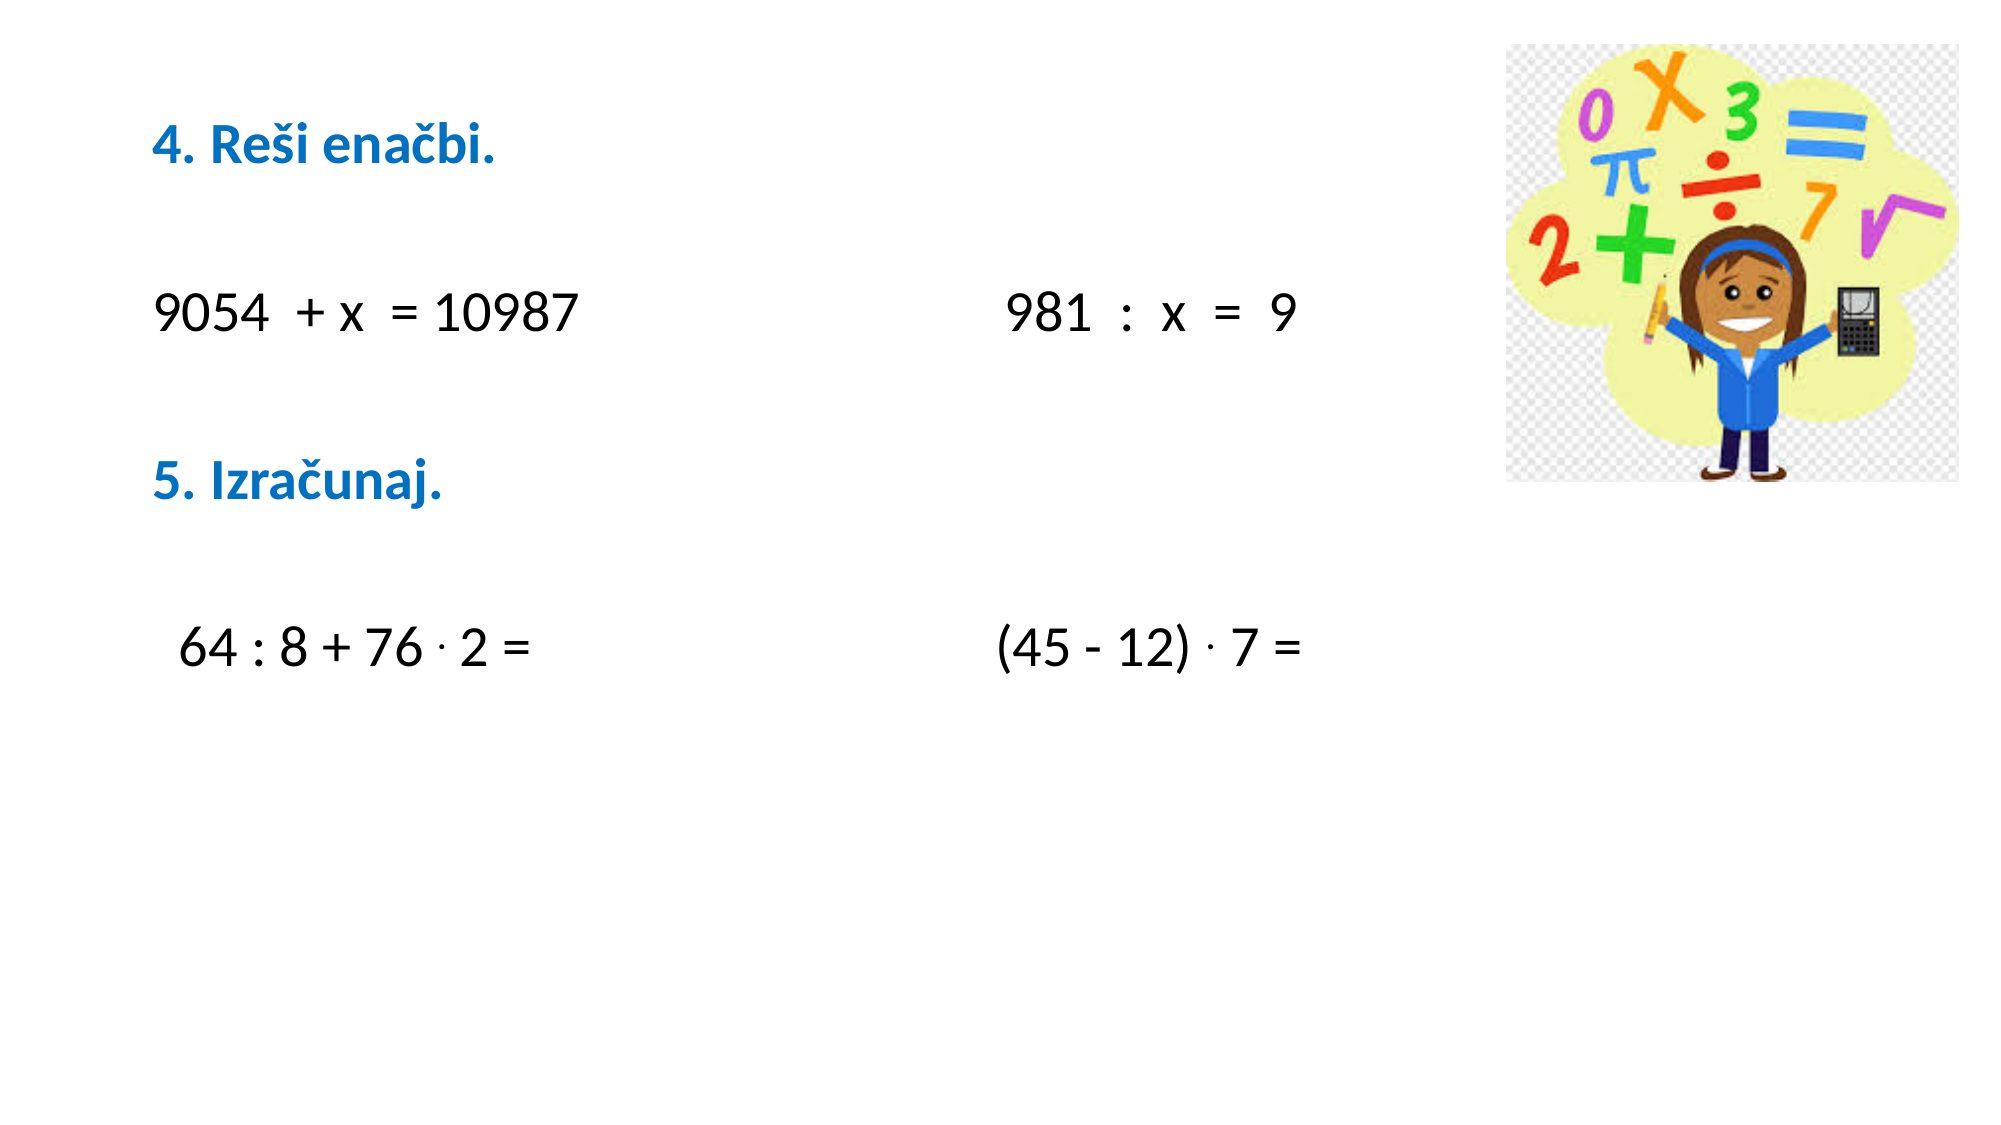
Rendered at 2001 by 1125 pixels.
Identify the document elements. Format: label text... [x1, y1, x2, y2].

list 4. Reši enačbi. 9054 + x = 10987 981 : x = 9 5. Izračunaj. 64 : 8 + 76 . 2 = (45 - 12) . 7 = [137, 106, 1863, 1014]
picture [1506, 44, 1959, 482]
